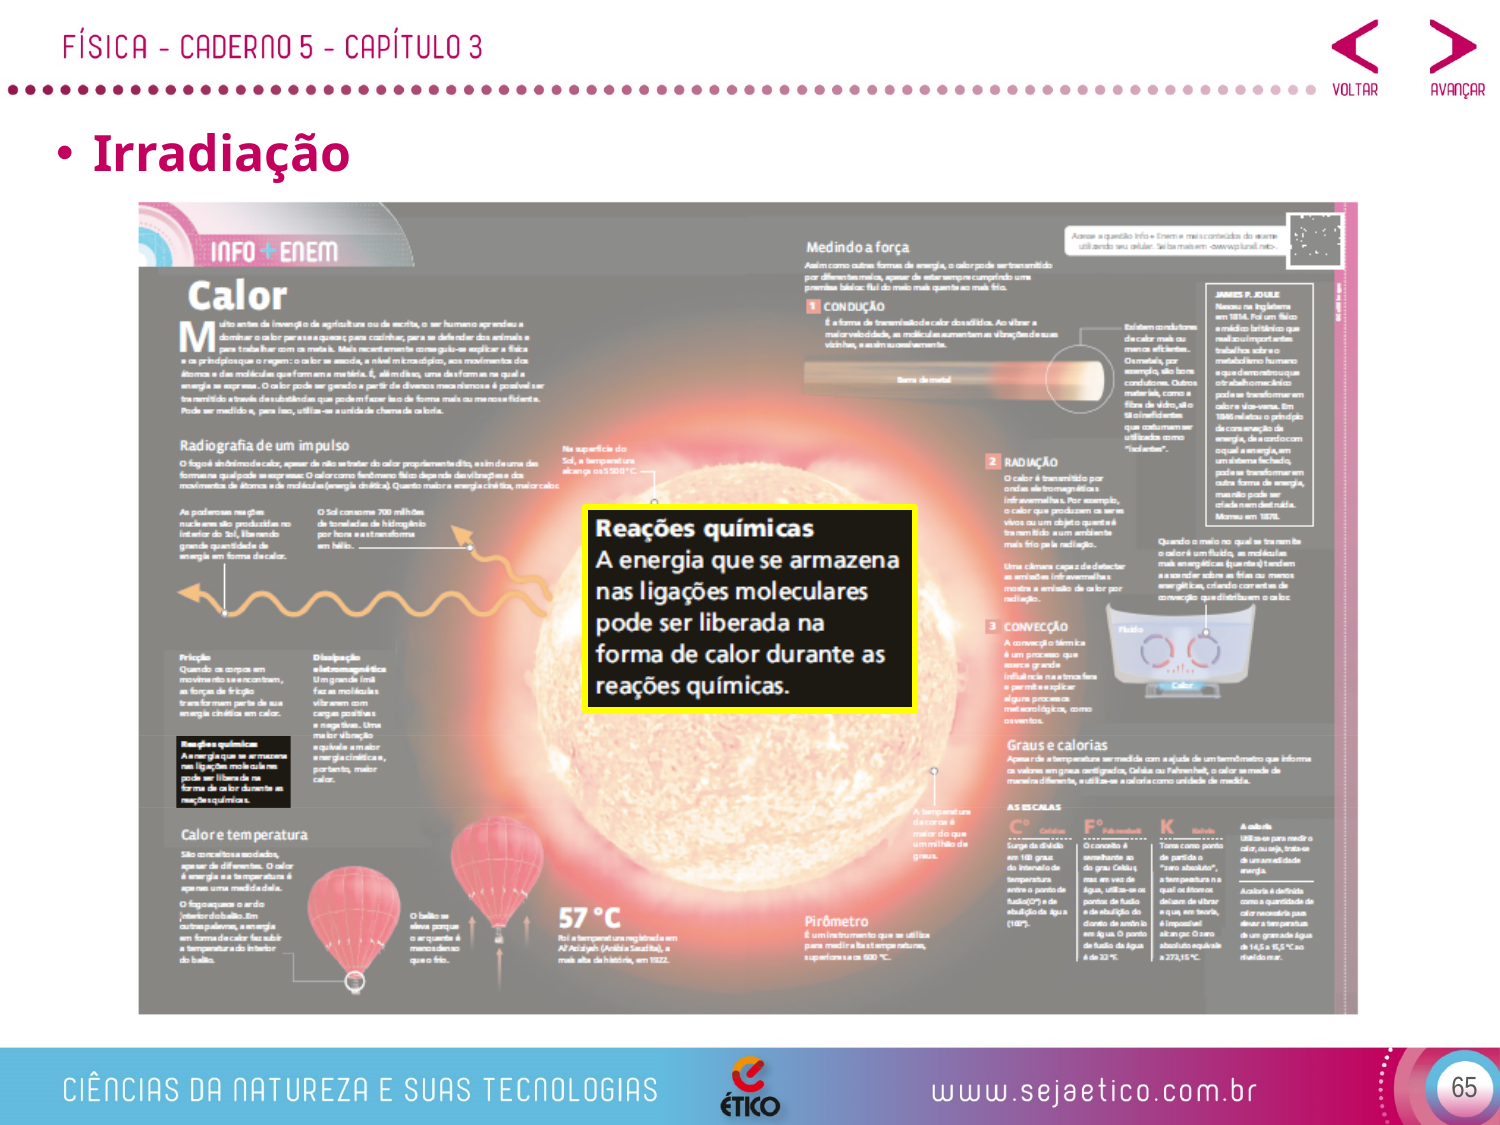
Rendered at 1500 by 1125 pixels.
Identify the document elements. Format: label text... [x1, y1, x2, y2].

picture [0, 0, 1500, 1125]
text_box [136, 196, 1364, 1024]
list Irradiação [41, 120, 1459, 1019]
